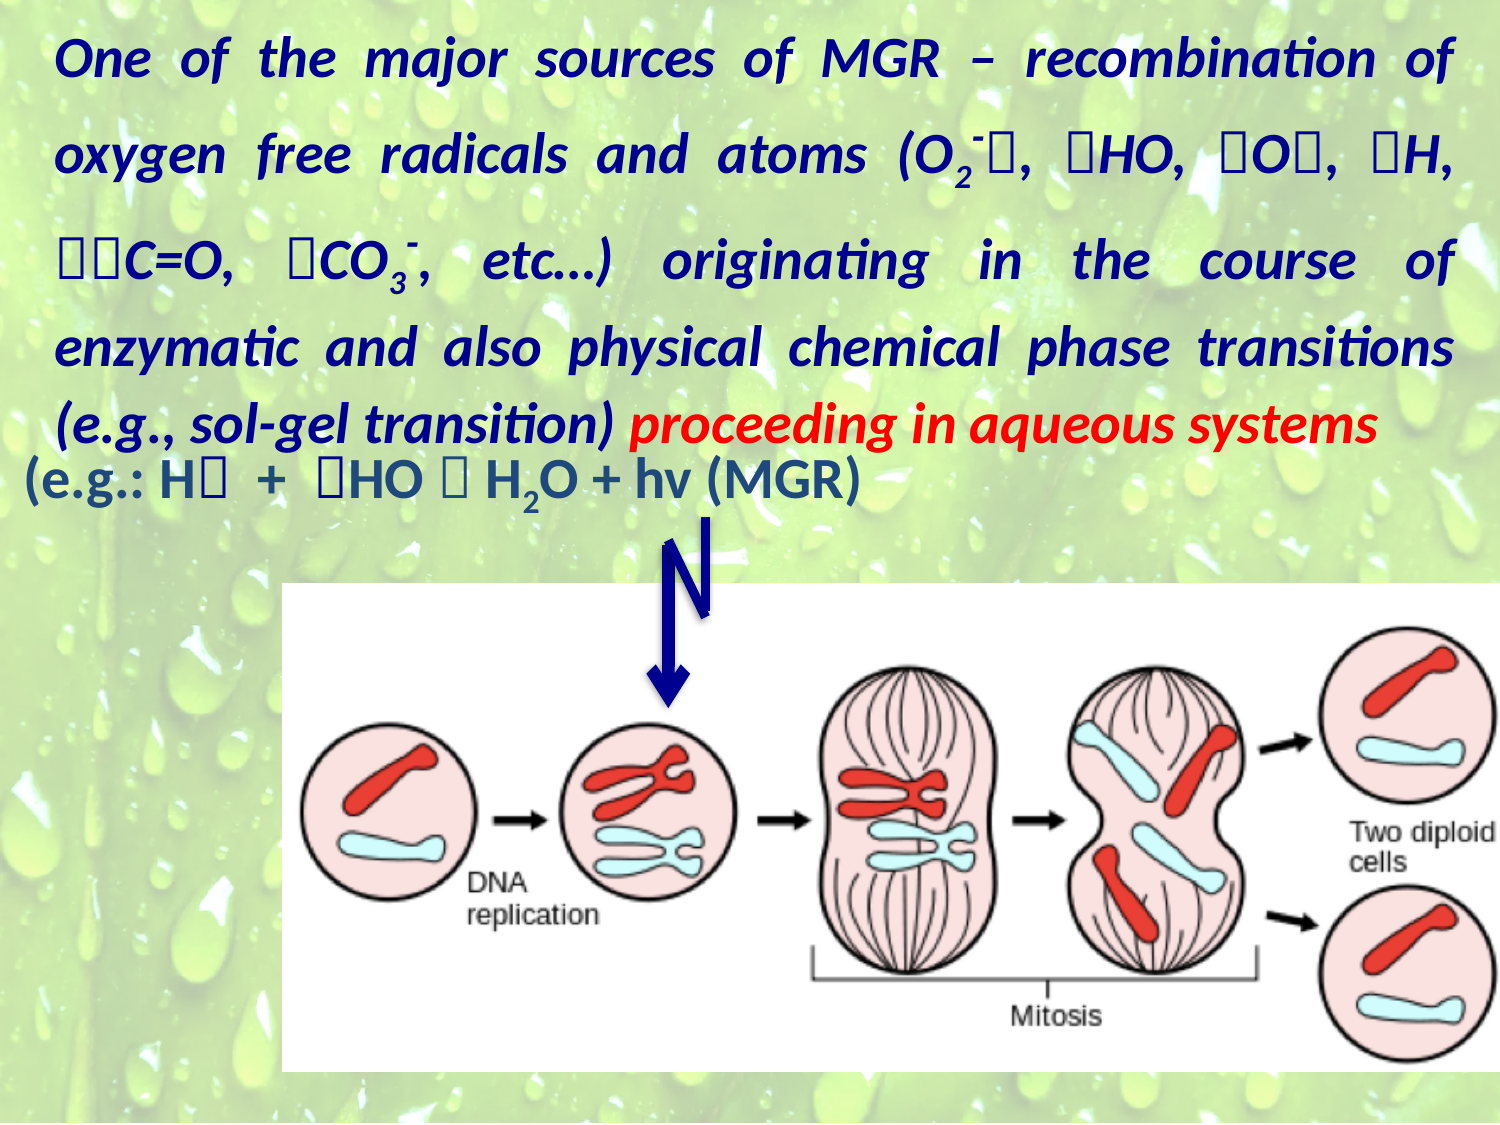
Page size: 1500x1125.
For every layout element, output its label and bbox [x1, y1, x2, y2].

picture [0, 0, 1500, 1124]
text_box [668, 516, 706, 709]
